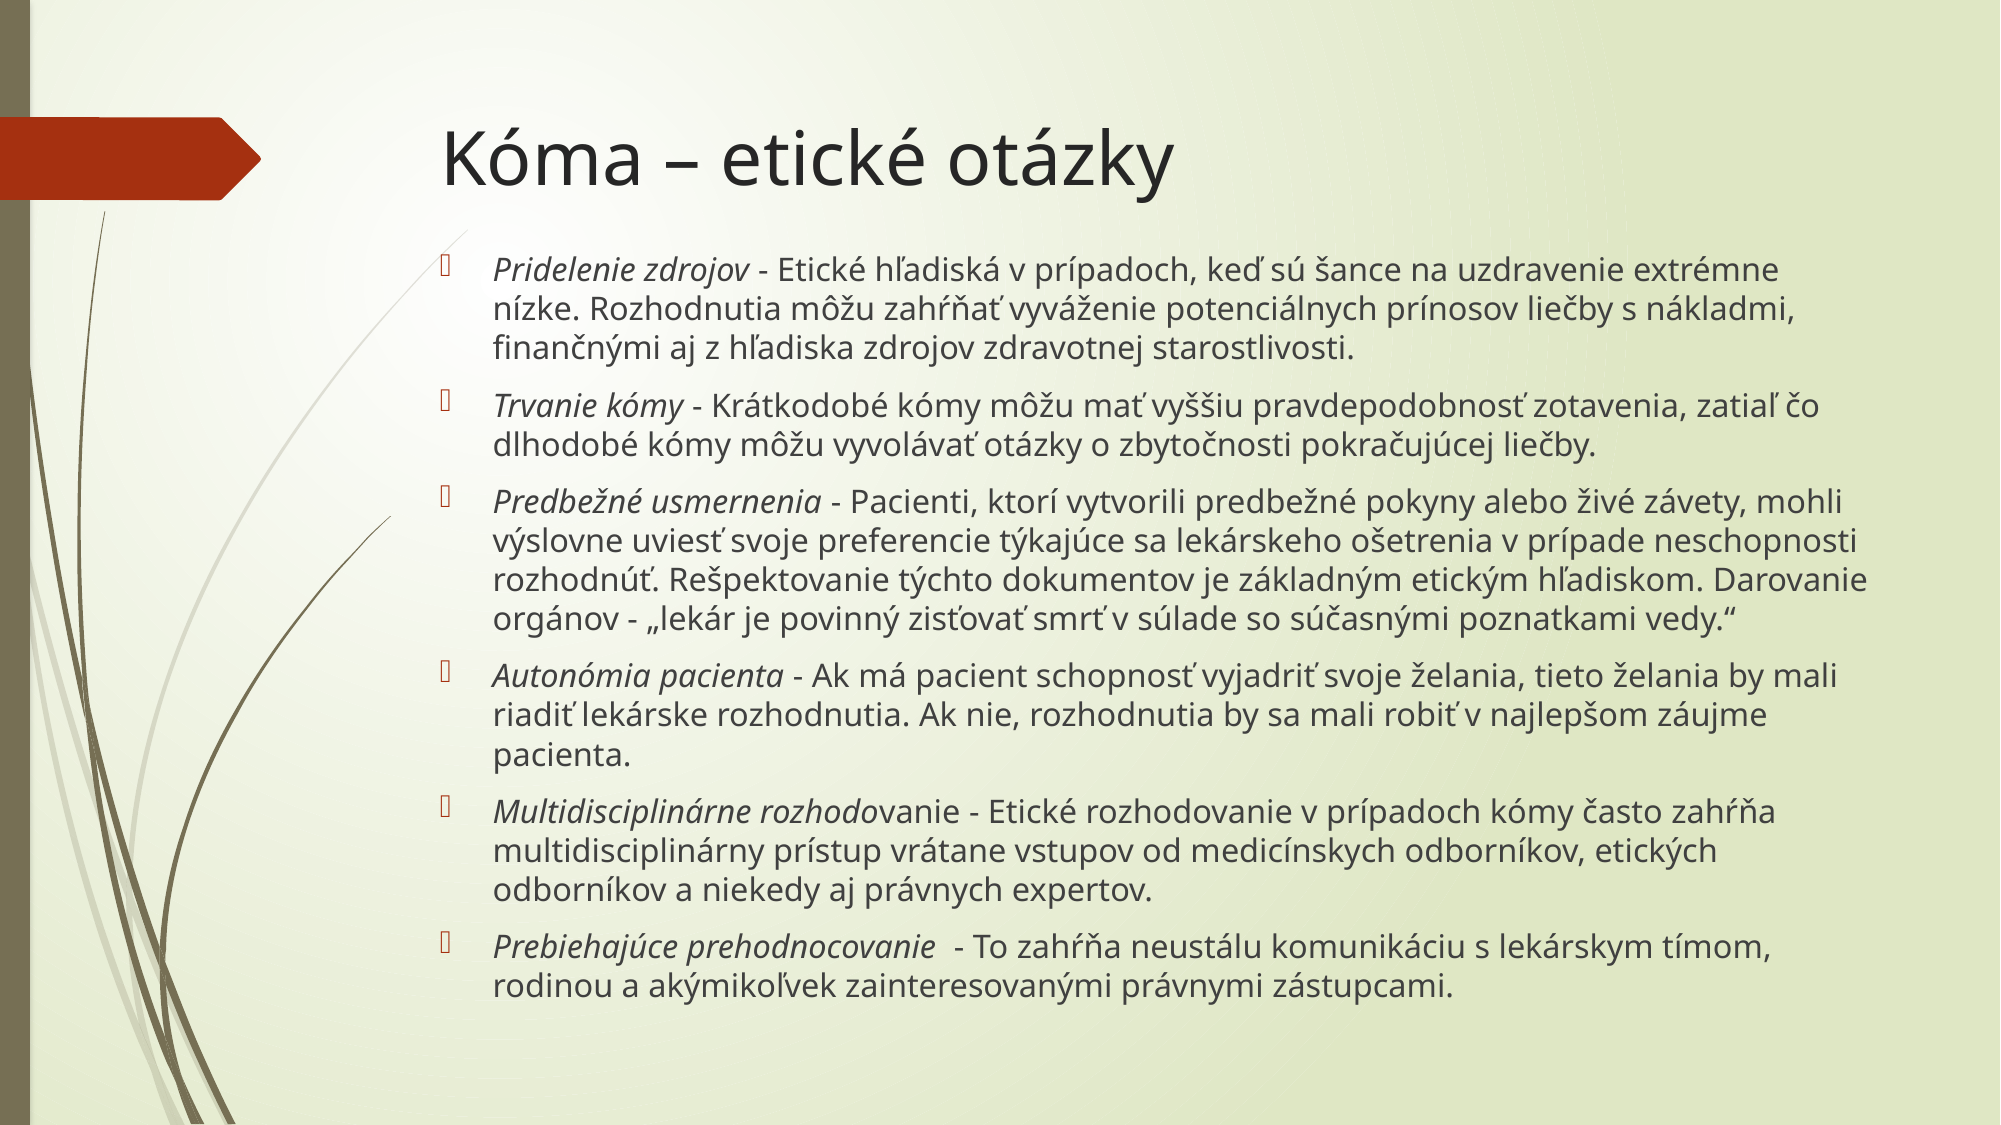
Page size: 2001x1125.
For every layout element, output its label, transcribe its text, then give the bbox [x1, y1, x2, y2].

list Pridelenie zdrojov - Etické hľadiská v prípadoch, keď sú šance na uzdravenie extrémne nízke. Rozhodnutia môžu zahŕňať vyváženie potenciálnych prínosov liečby s nákladmi, finančnými aj z hľadiska zdrojov zdravotnej starostlivosti. Trvanie kómy - Krátkodobé kómy môžu mať vyššiu pravdepodobnosť zotavenia, zatiaľ čo dlhodobé kómy môžu vyvolávať otázky o zbytočnosti pokračujúcej liečby. Predbežné usmernenia - Pacienti, ktorí vytvorili predbežné pokyny alebo živé závety, mohli výslovne uviesť svoje preferencie týkajúce sa lekárskeho ošetrenia v prípade neschopnosti rozhodnúť. Rešpektovanie týchto dokumentov je základným etickým hľadiskom. Darovanie orgánov - „lekár je povinný zisťovať smrť v súlade so súčasnými poznatkami vedy.“ Autonómia pacienta - Ak má pacient schopnosť vyjadriť svoje želania, tieto želania by mali riadiť lekárske rozhodnutia. Ak nie, rozhodnutia by sa mali robiť v najlepšom záujme pacienta. Multidisciplinárne rozhodovanie - Etické rozhodovanie v prípadoch kómy často zahŕňa multidisciplinárny prístup vrátane vstupov od medicínskych odborníkov, etických odborníkov a niekedy aj právnych expertov. Prebiehajúce prehodnocovanie - To zahŕňa neustálu komunikáciu s lekárskym tímom, rodinou a akýmikoľvek zainteresovanými právnymi zástupcami. [424, 241, 1888, 1023]
title Kóma – etické otázky [425, 102, 1888, 241]
